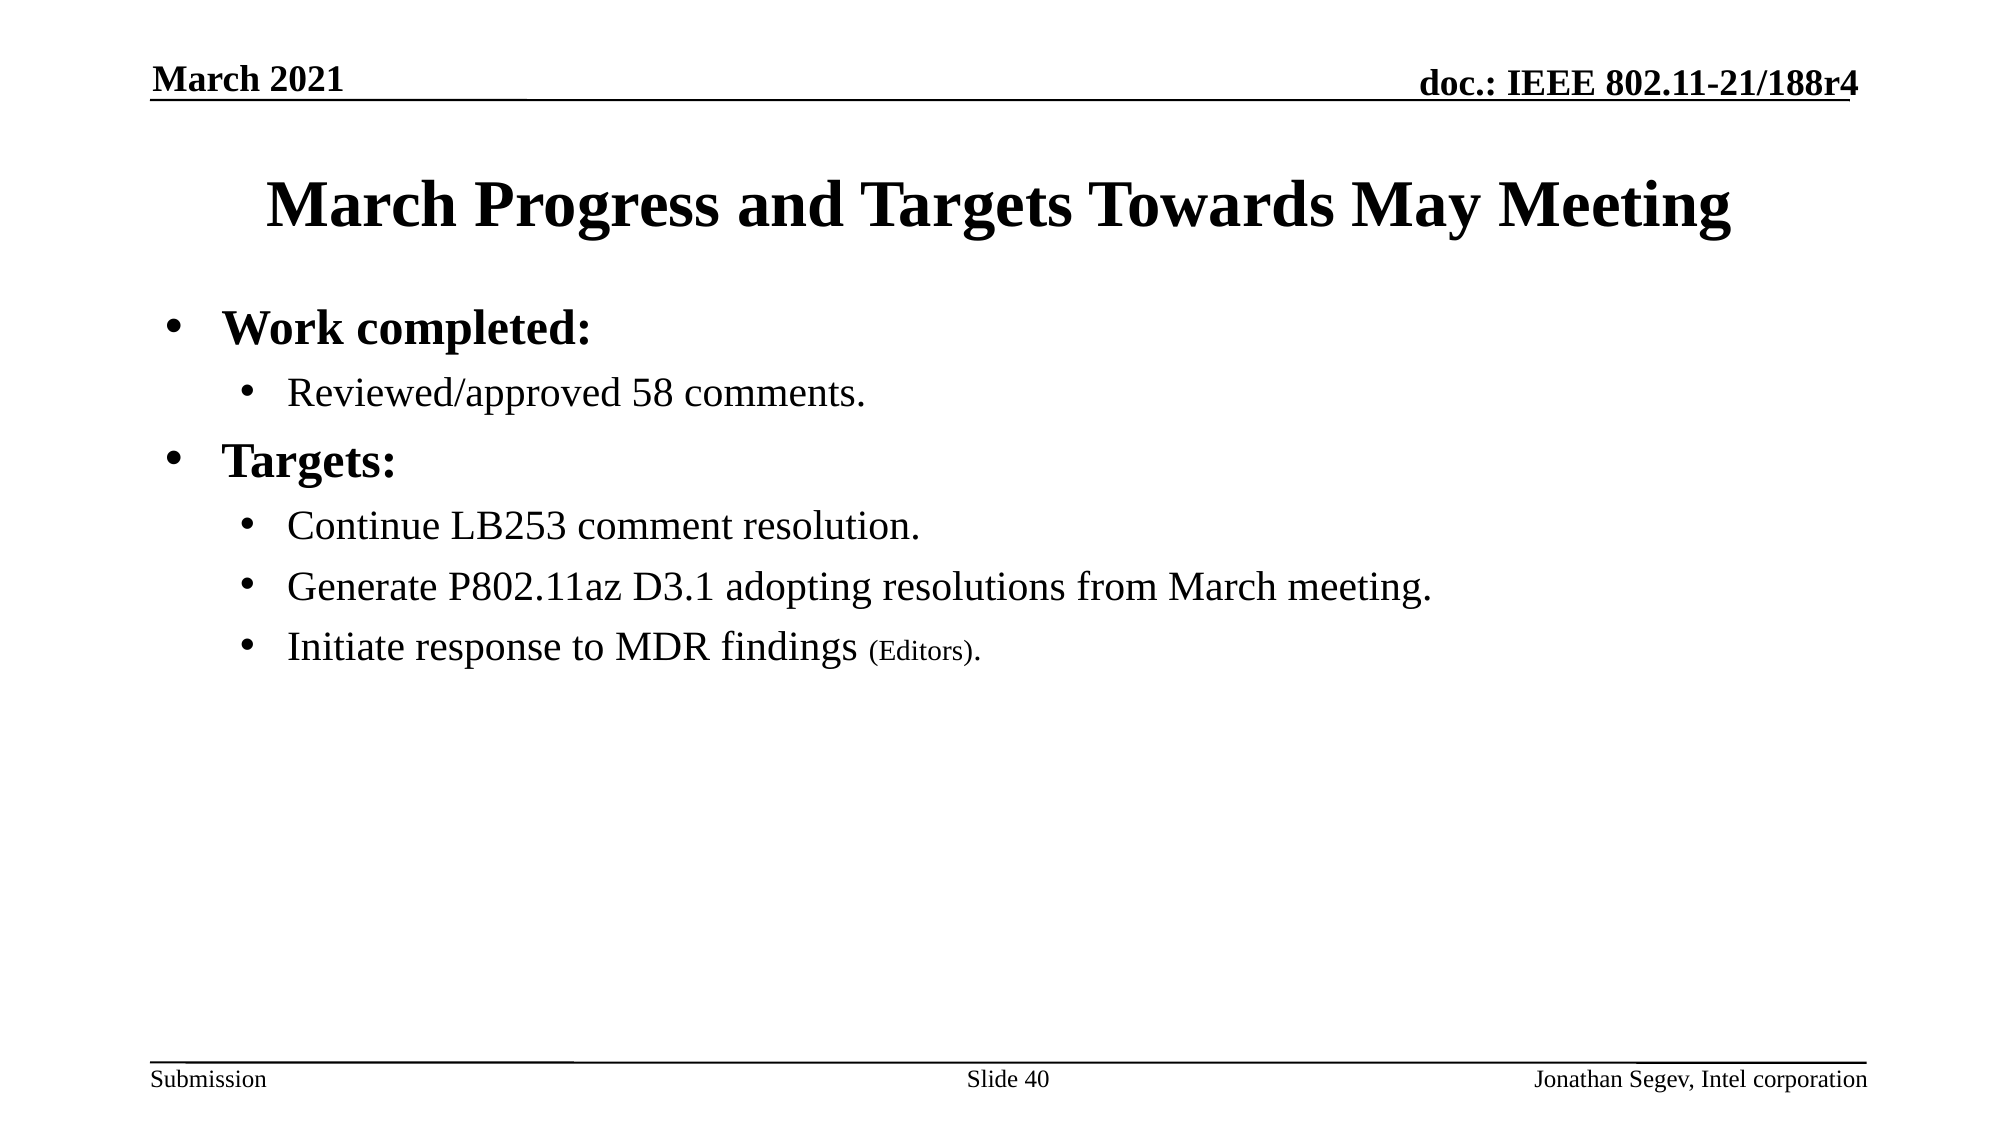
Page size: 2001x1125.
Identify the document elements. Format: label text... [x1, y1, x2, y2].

list Work completed: Reviewed/approved 58 comments. Targets: Continue LB253 comment resolution. Generate P802.11az D3.1 adopting resolutions from March meeting. Initiate response to MDR findings (Editors). [149, 286, 1850, 1000]
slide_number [152, 54, 563, 100]
slide_number Slide 40 [950, 1061, 1067, 1123]
title March Progress and Targets Towards May Meeting [149, 112, 1850, 286]
footer Jonathan Segev, Intel corporation [1171, 1061, 1869, 1093]
